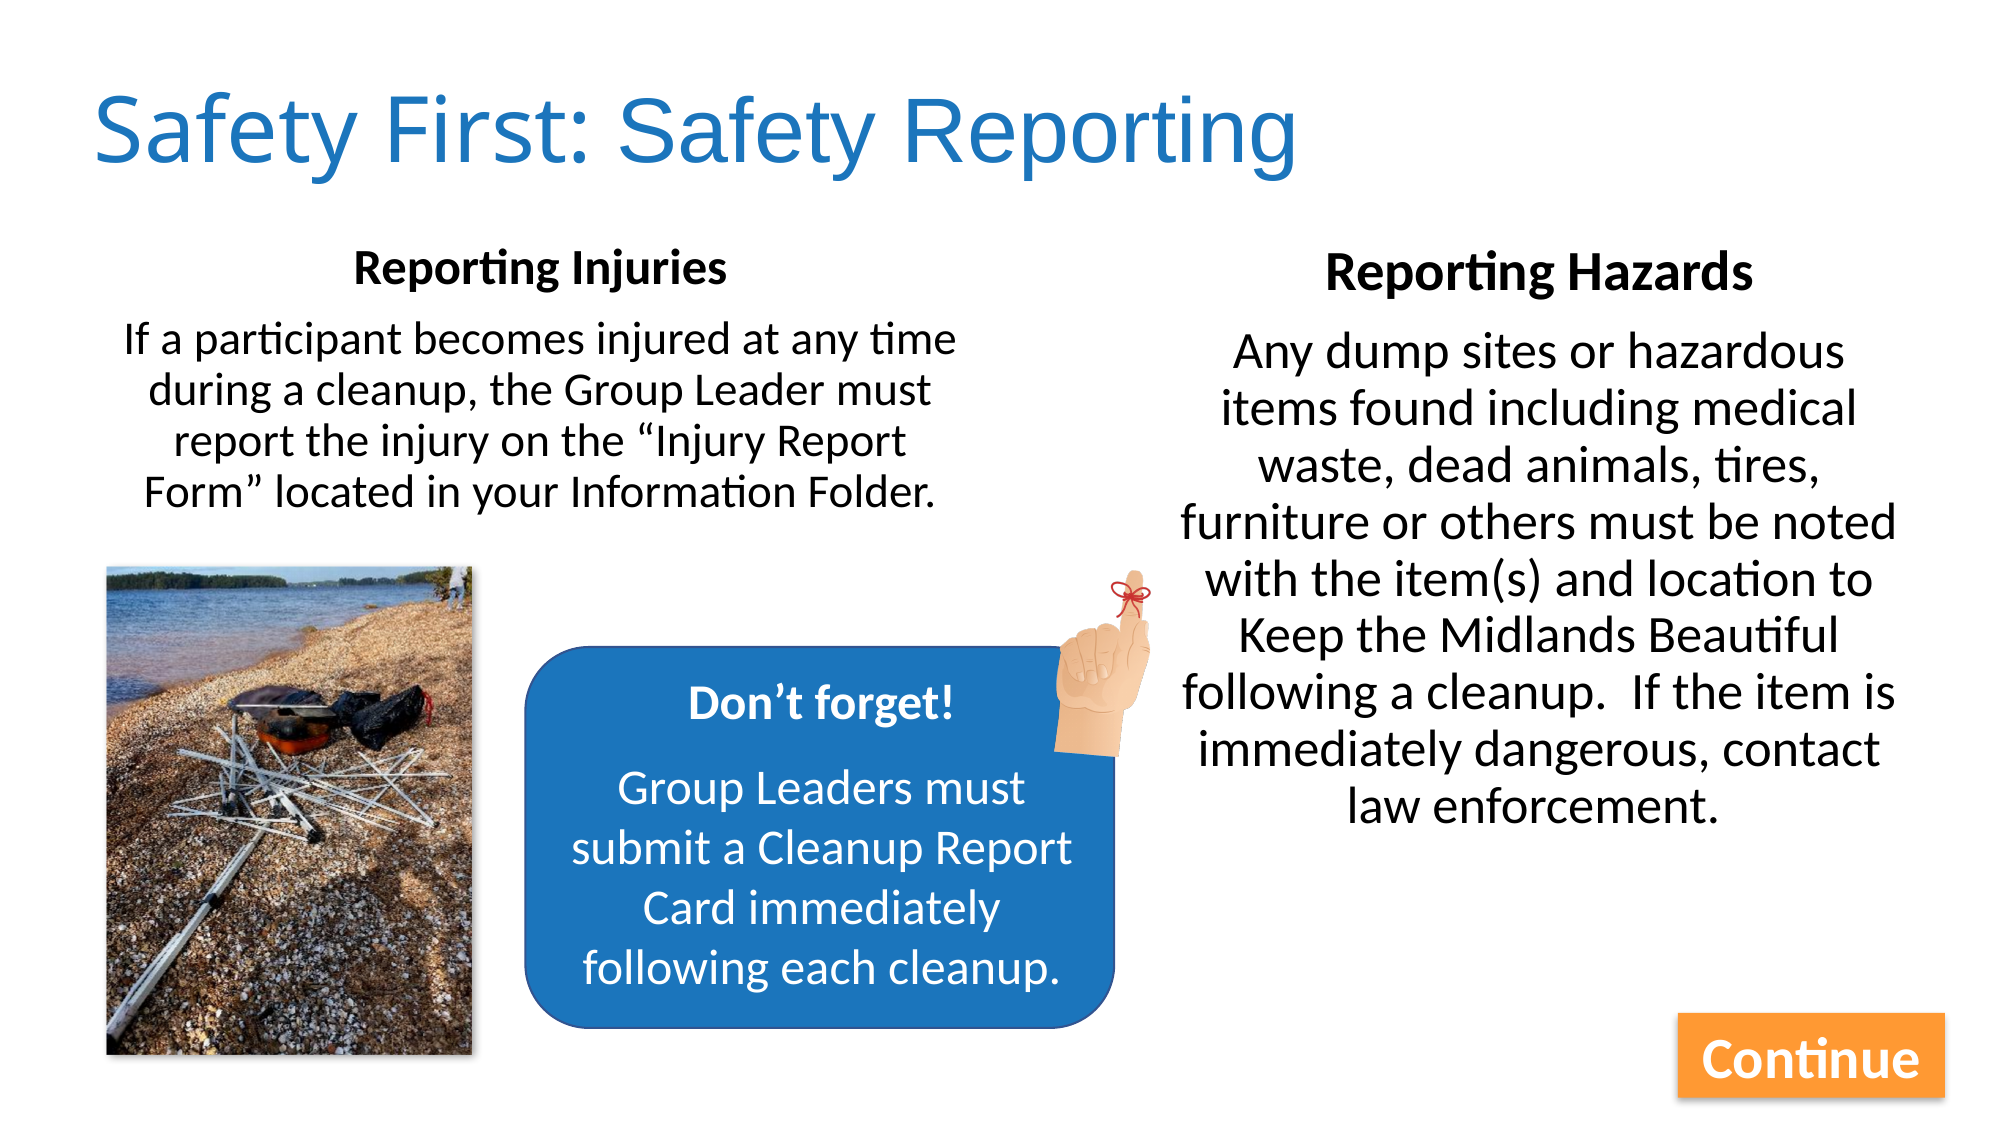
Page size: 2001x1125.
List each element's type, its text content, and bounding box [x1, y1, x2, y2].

list Reporting Injuries If a participant becomes injured at any time during a cleanup, the Group Leader must report the injury on the “Injury Report Form” located in your Information Folder. [106, 233, 975, 565]
text_box Continue [1677, 1012, 1945, 1098]
picture [44, 567, 533, 1054]
text_box [531, 645, 1116, 1029]
picture [1051, 565, 1157, 758]
title Safety First: Safety Reporting [78, 55, 1804, 211]
text_box Don’t forget! Group Leaders must submit a Cleanup Report Card immediately following each cleanup. [551, 661, 1093, 1002]
text_box Reporting Hazards Any dump sites or hazardous items found including medical waste, dead animals, tires, furniture or others must be noted with the item(s) and location to Keep the Midlands Beautiful following a cleanup. If the item is immediately dangerous, contact law enforcement. [1160, 234, 1918, 861]
